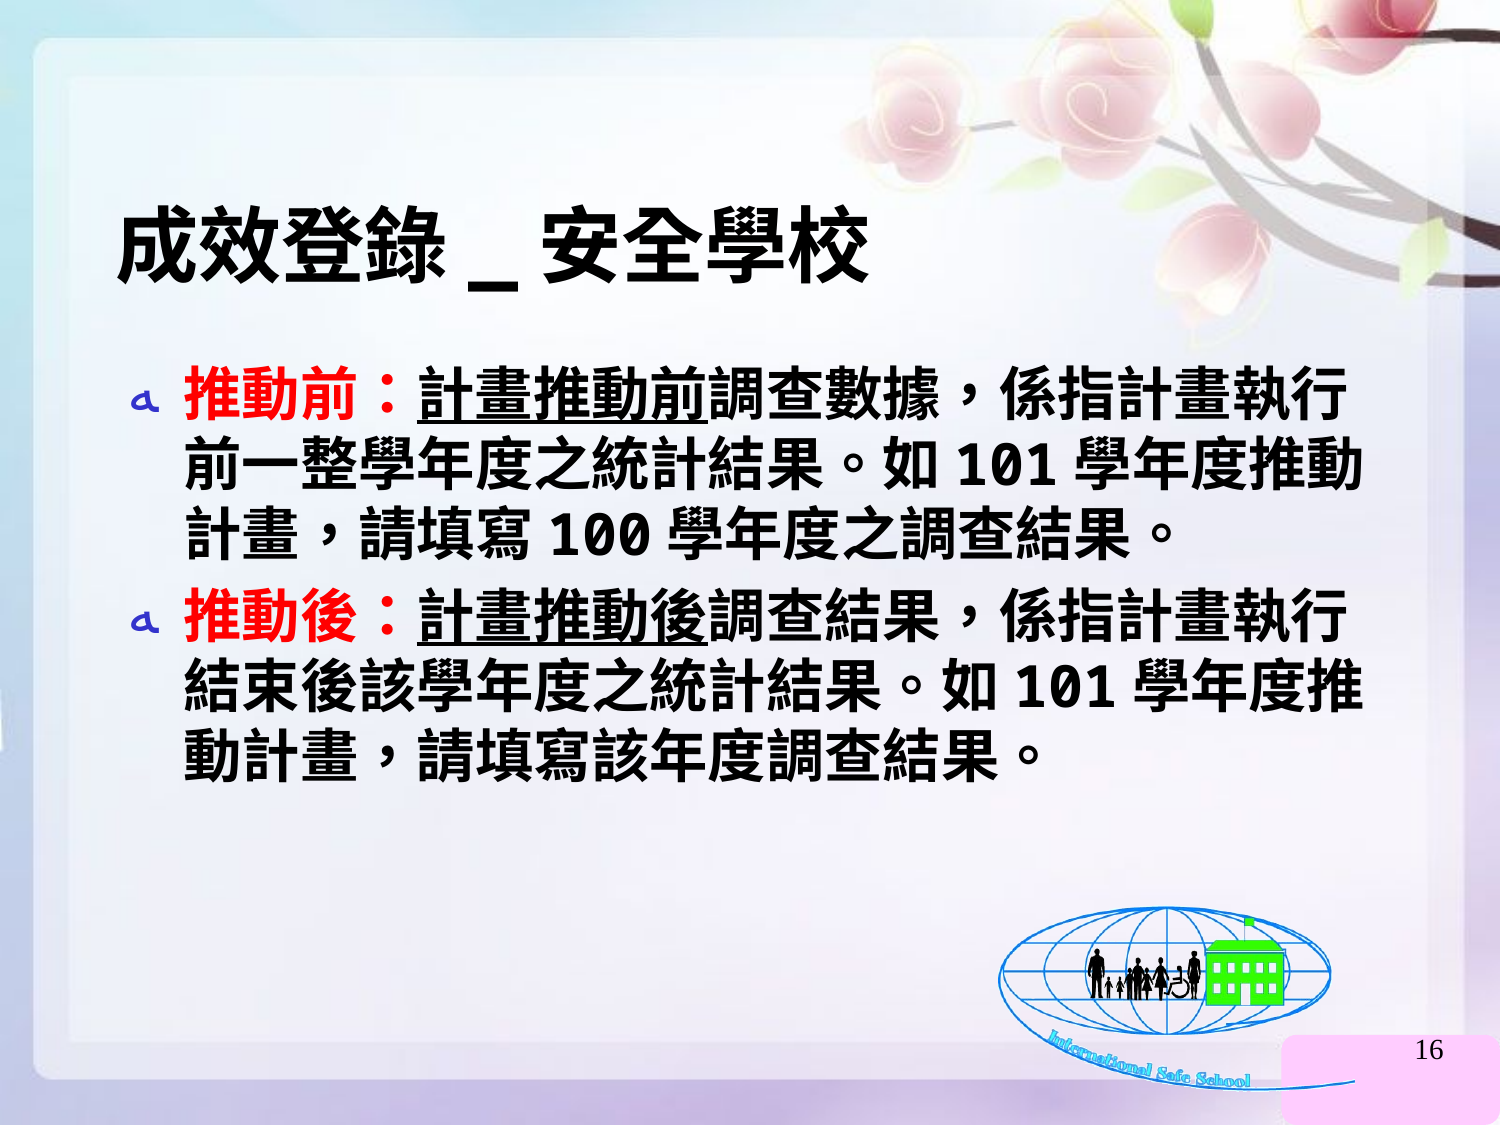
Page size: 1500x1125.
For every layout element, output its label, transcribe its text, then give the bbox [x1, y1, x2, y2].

picture [0, 0, 1500, 1125]
title 成效登錄_安全學校 [100, 148, 1424, 337]
picture [1490, 1115, 1500, 1125]
text_box [1281, 1034, 1500, 1125]
list 推動前：計畫推動前調查數據，係指計畫執行前一整學年度之統計結果。如101學年度推動計畫，請填寫100學年度之調查結果。 推動後：計畫推動後調查結果，係指計畫執行結束後該學年度之統計結果。如101學年度推動計畫，請填寫該年度調查結果。 [112, 349, 1388, 942]
slide_number 16 [1358, 1022, 1460, 1081]
